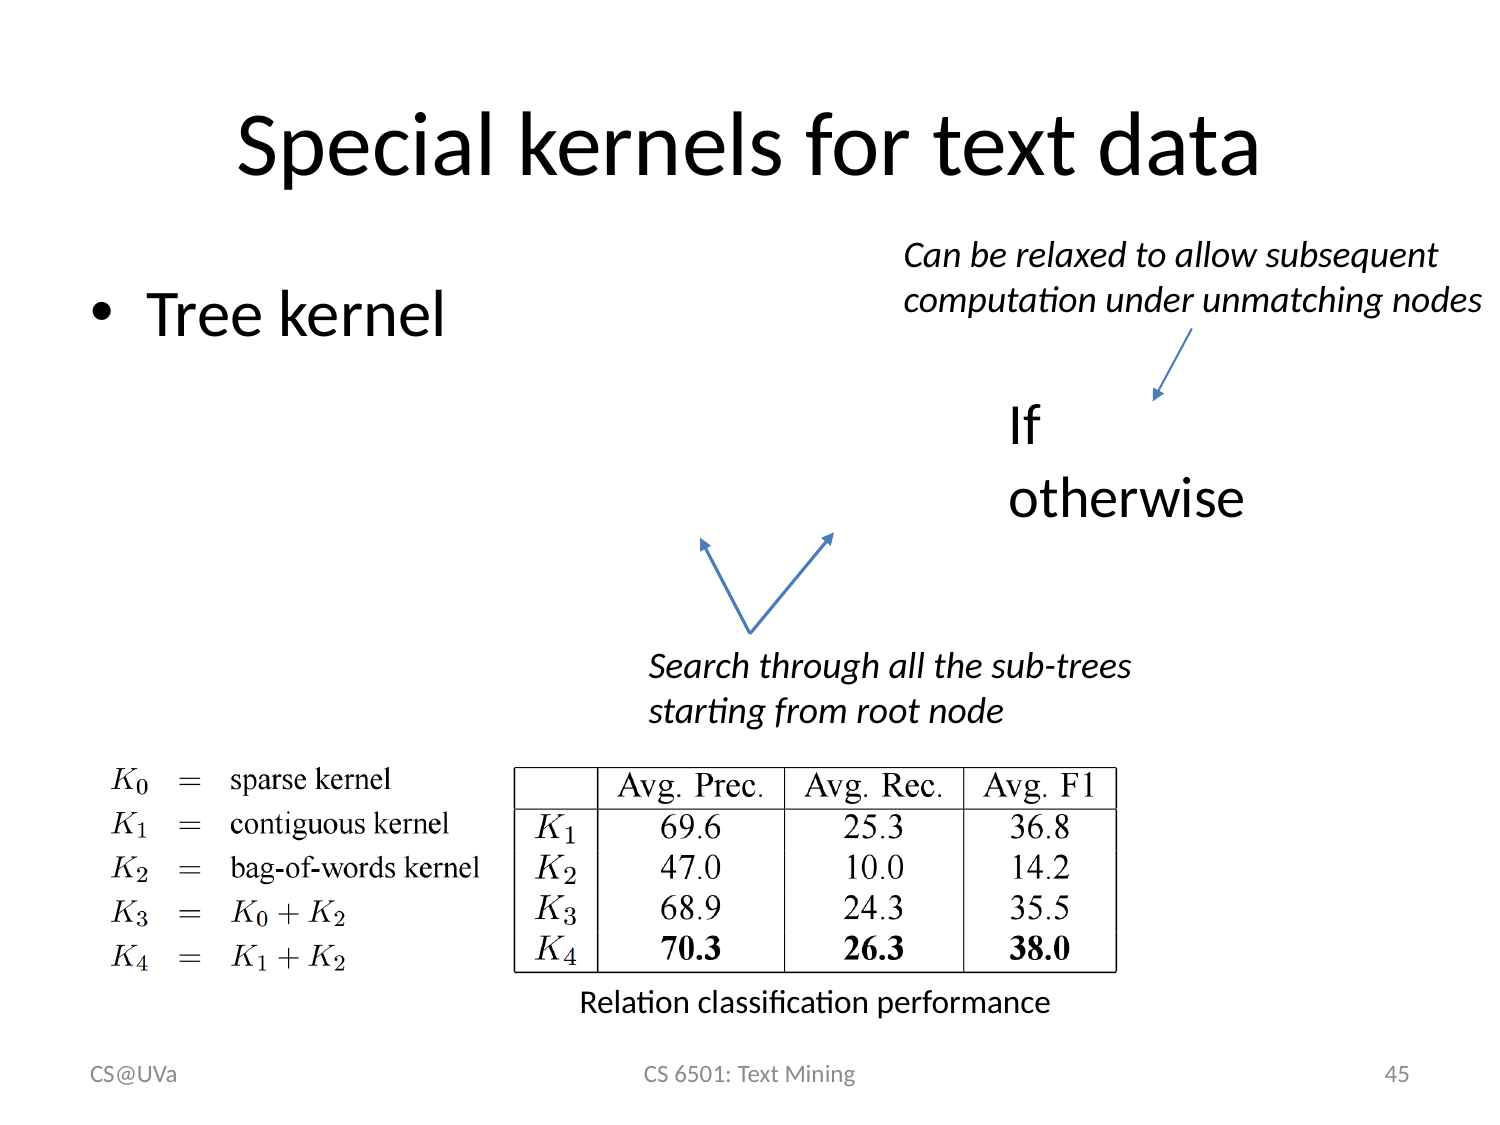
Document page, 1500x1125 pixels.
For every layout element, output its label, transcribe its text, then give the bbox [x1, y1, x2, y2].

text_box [633, 532, 1153, 740]
title Special kernels for text data [75, 45, 1425, 233]
footer CS 6501: Text Mining [512, 1042, 988, 1103]
text_box Can be relaxed to allow subsequent computation under unmatching nodes [888, 222, 1500, 328]
slide_number CS@UVa [75, 1042, 425, 1103]
picture [103, 760, 483, 976]
slide_number 45 [1074, 1042, 1425, 1103]
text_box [512, 764, 1120, 1030]
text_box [1152, 328, 1193, 402]
text_box otherwise [994, 451, 1286, 537]
